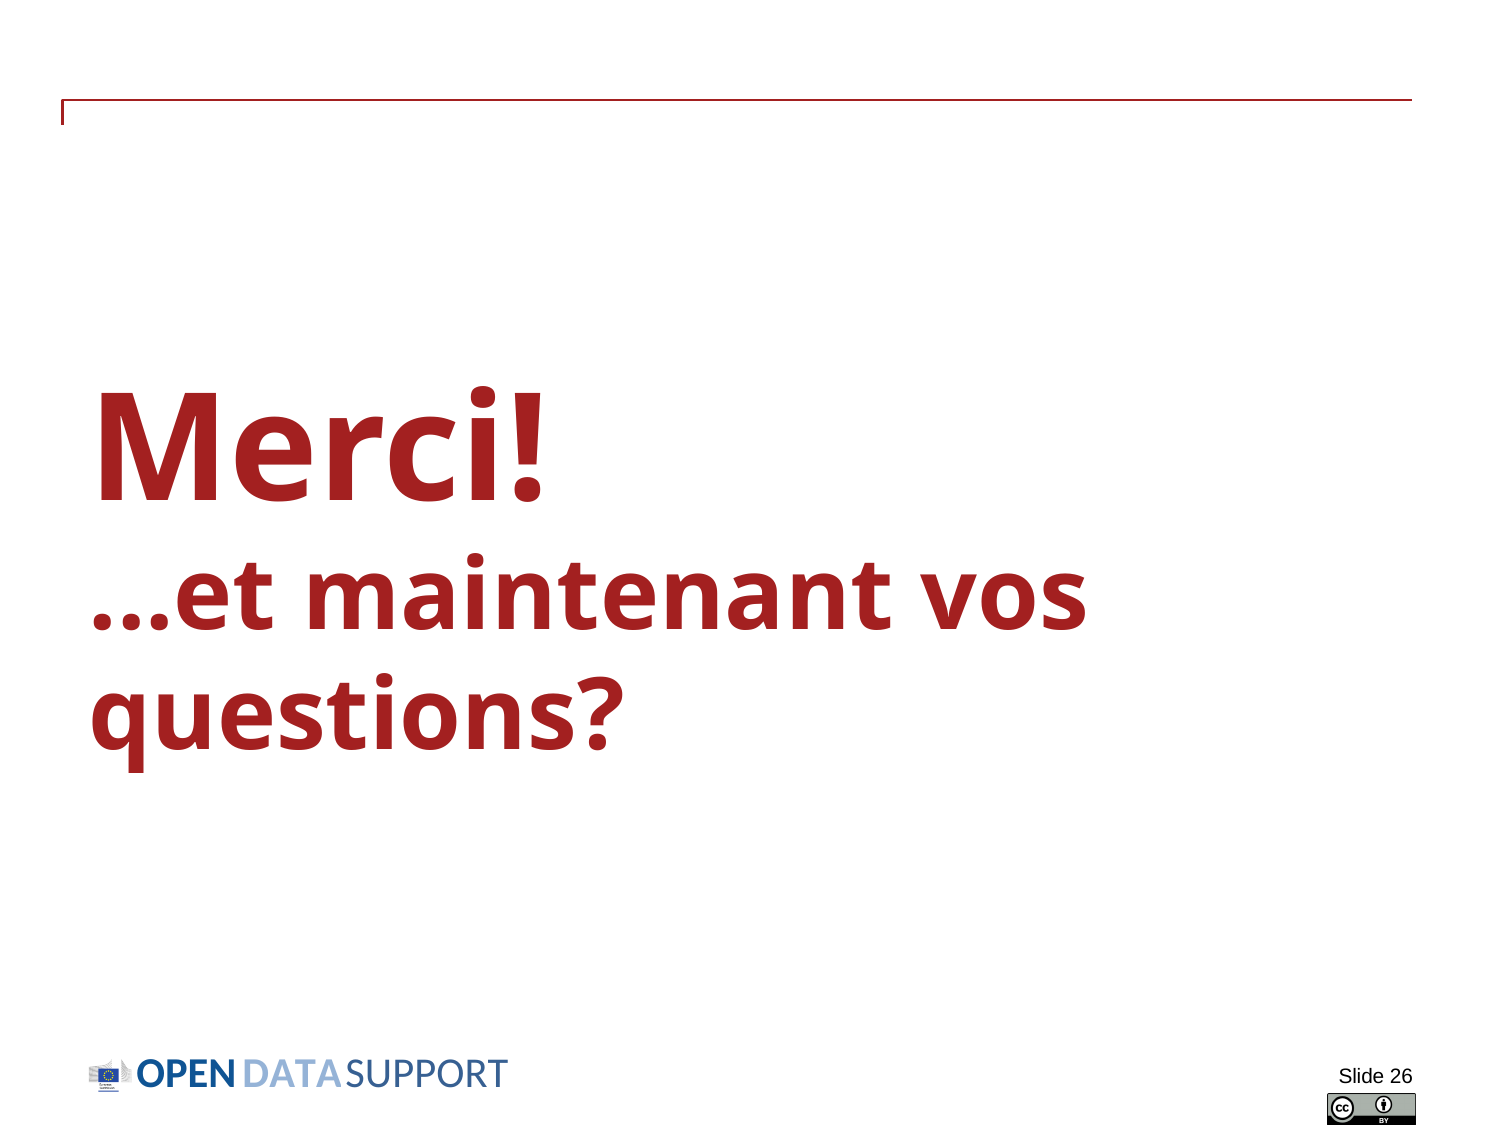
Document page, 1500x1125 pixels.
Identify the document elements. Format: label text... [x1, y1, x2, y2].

picture [1327, 1093, 1416, 1125]
title Merci! ...et maintenant vos questions? [88, 349, 1413, 500]
slide_number Slide 26 [1162, 1062, 1413, 1088]
